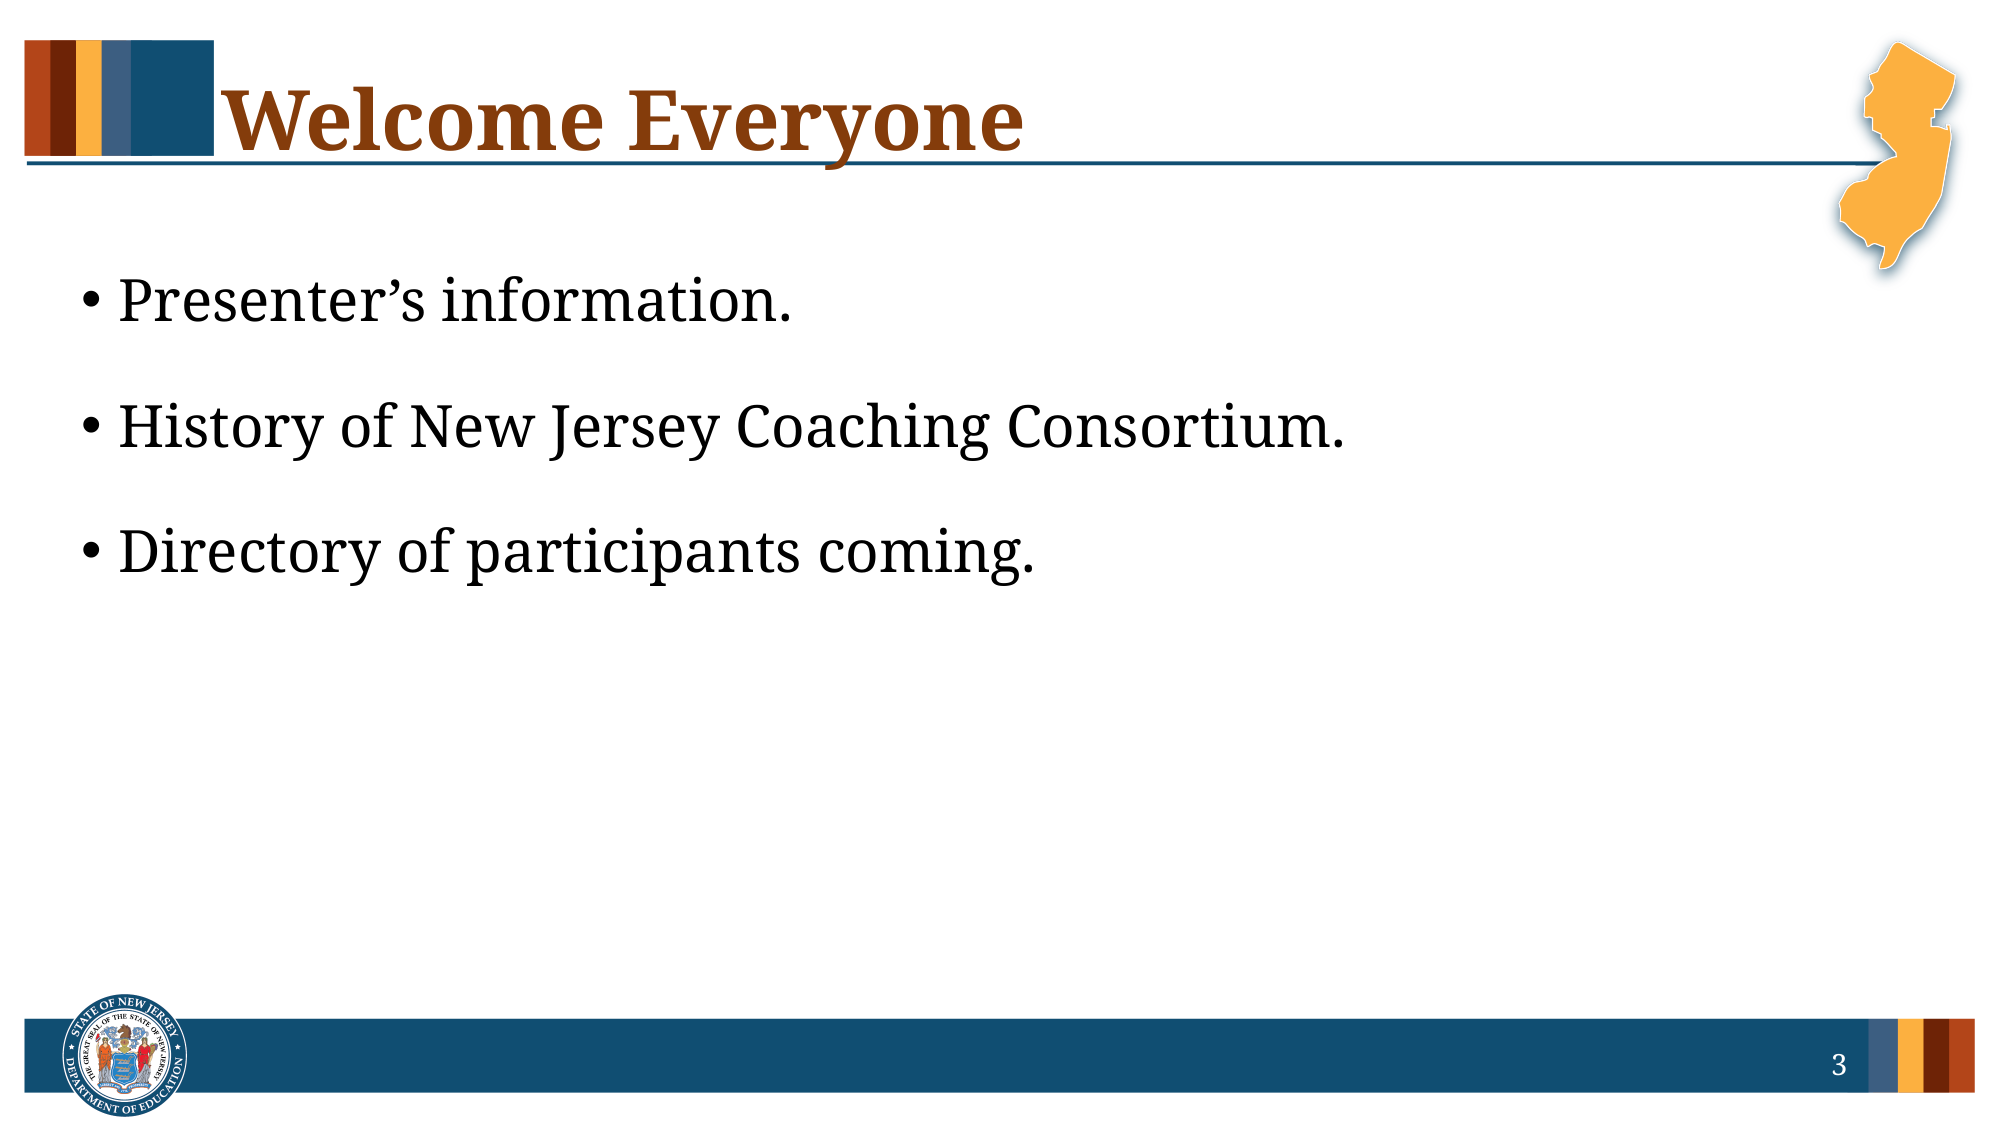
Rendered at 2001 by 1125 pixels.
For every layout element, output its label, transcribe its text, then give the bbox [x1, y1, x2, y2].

picture [24, 992, 1975, 1119]
picture [24, 26, 1976, 295]
title Welcome Everyone [206, 62, 1863, 185]
slide_number 3 [1762, 1030, 1863, 1103]
list Presenter’s information. History of New Jersey Coaching Consortium. Directory of participants coming. [66, 250, 1926, 1001]
